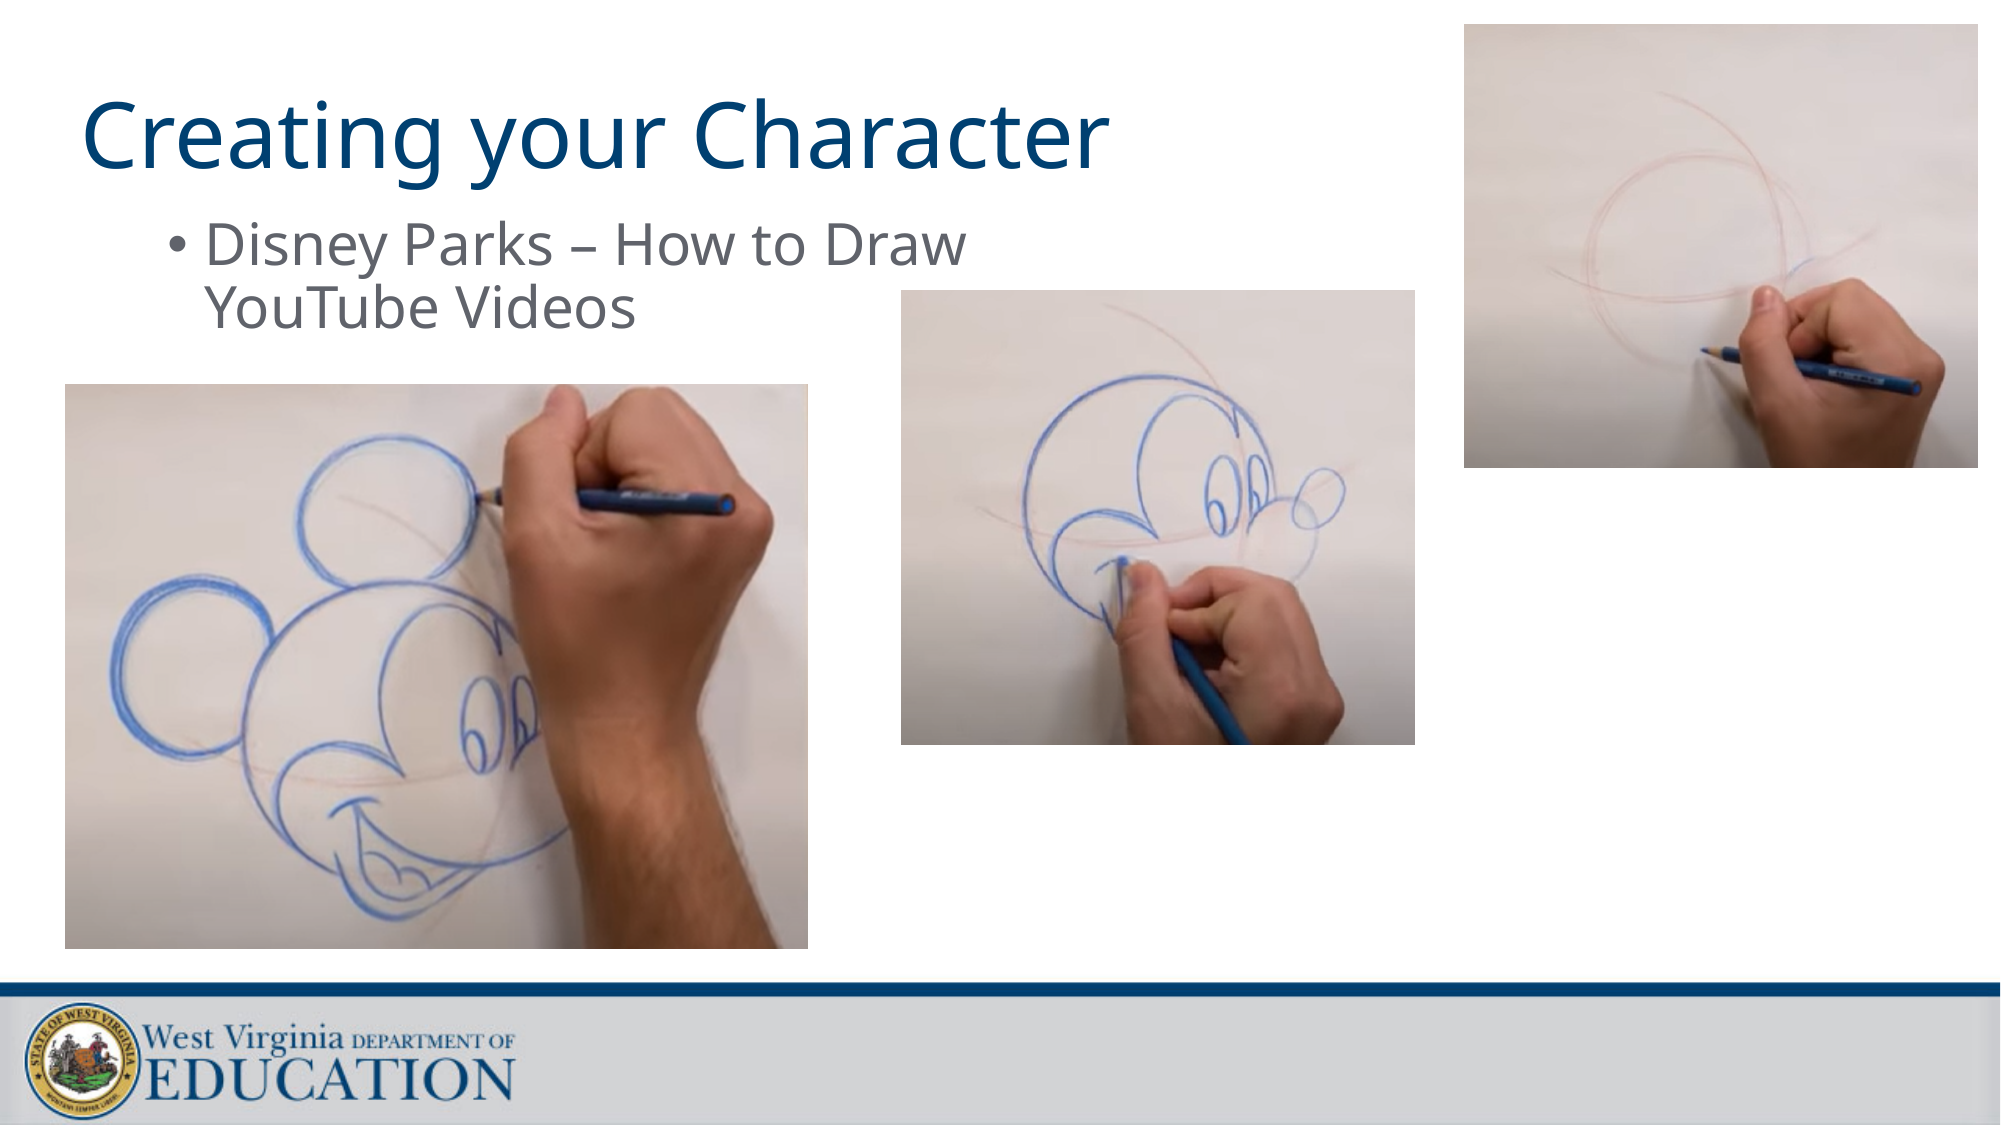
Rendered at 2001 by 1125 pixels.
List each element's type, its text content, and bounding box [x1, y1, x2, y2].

picture [0, 0, 2001, 1125]
list Disney Parks – How to Draw YouTube Videos [152, 207, 1119, 374]
title Creating your Character [65, 23, 1931, 254]
